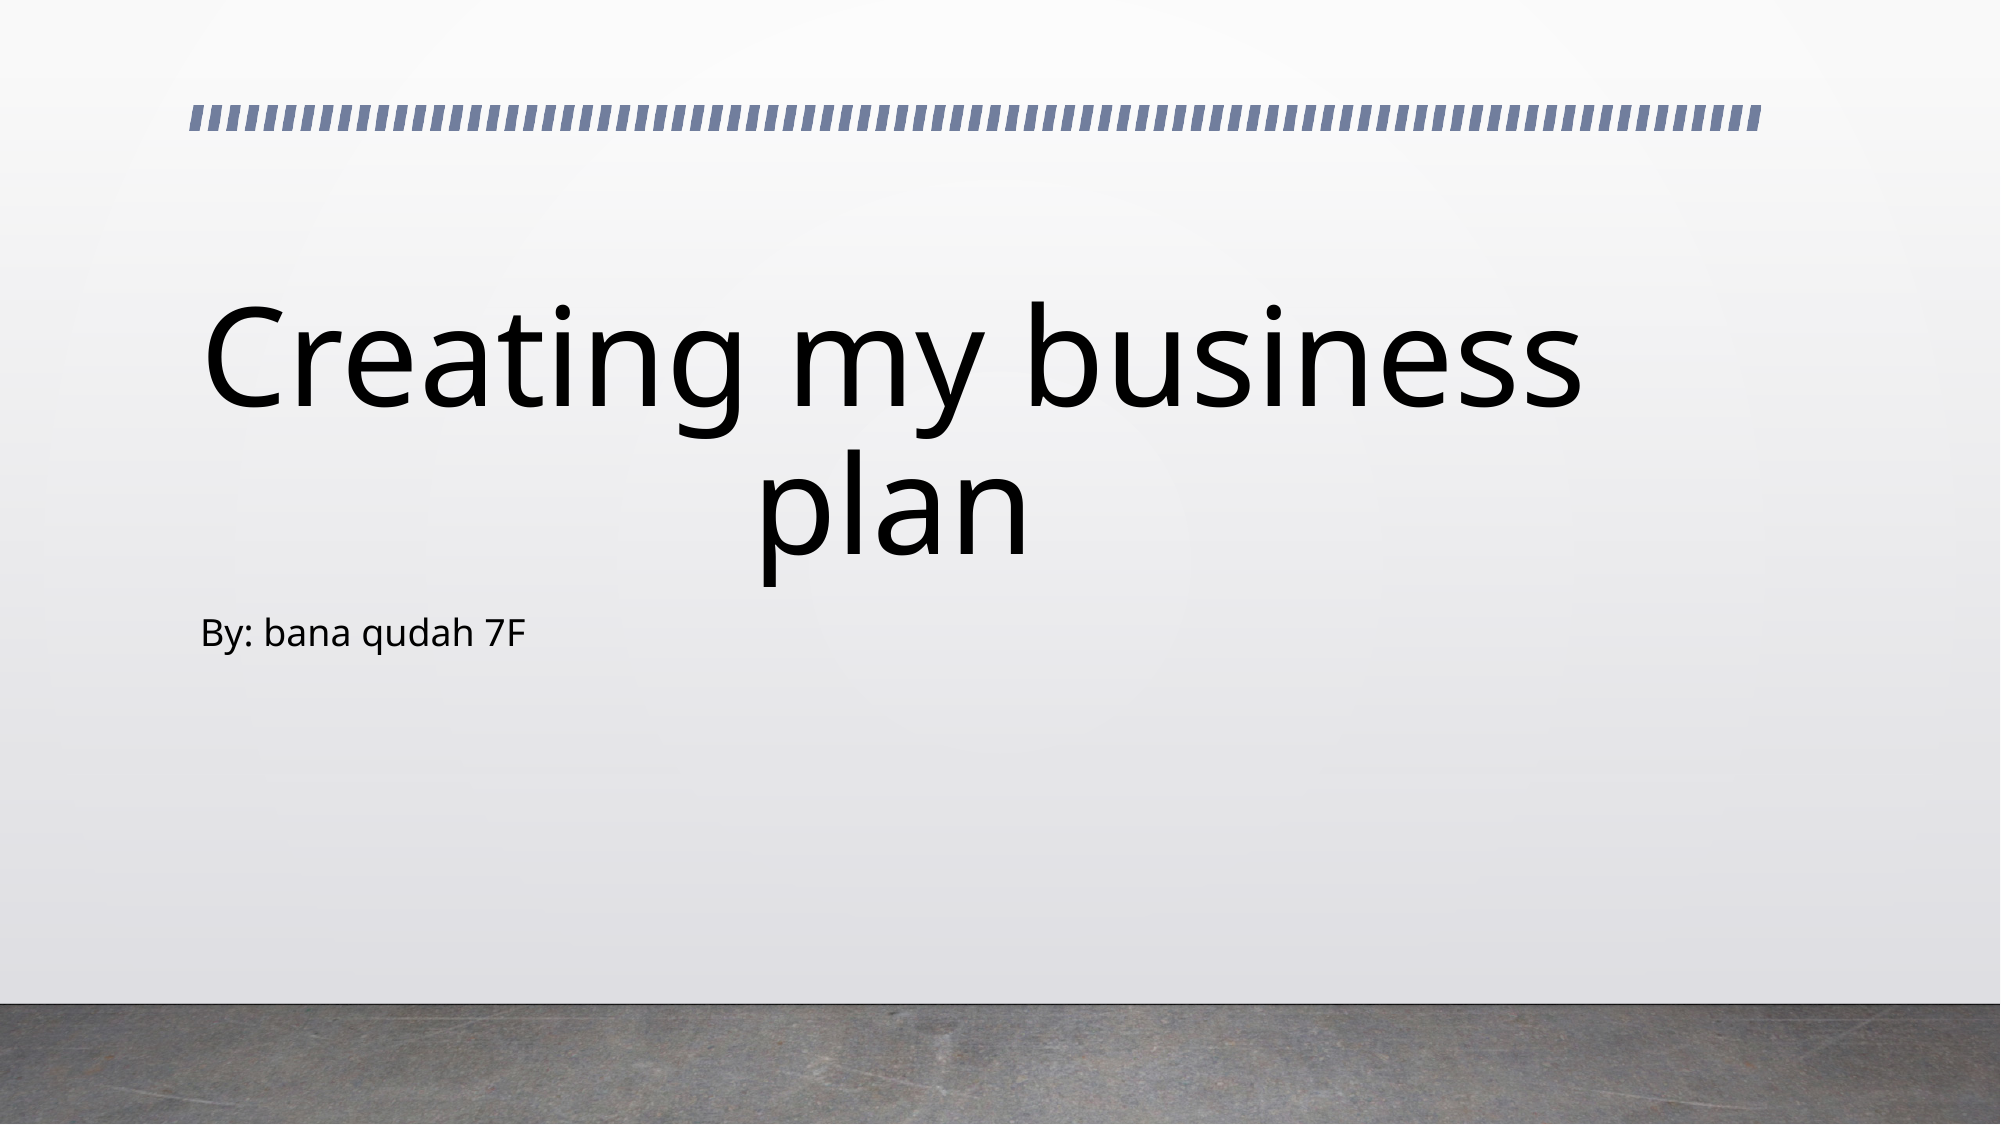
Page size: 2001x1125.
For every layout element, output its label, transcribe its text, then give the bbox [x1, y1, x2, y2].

subtitle By: bana qudah 7F [185, 584, 1602, 761]
picture [0, 1004, 2000, 1124]
title Creating my business plan [185, 155, 1602, 584]
